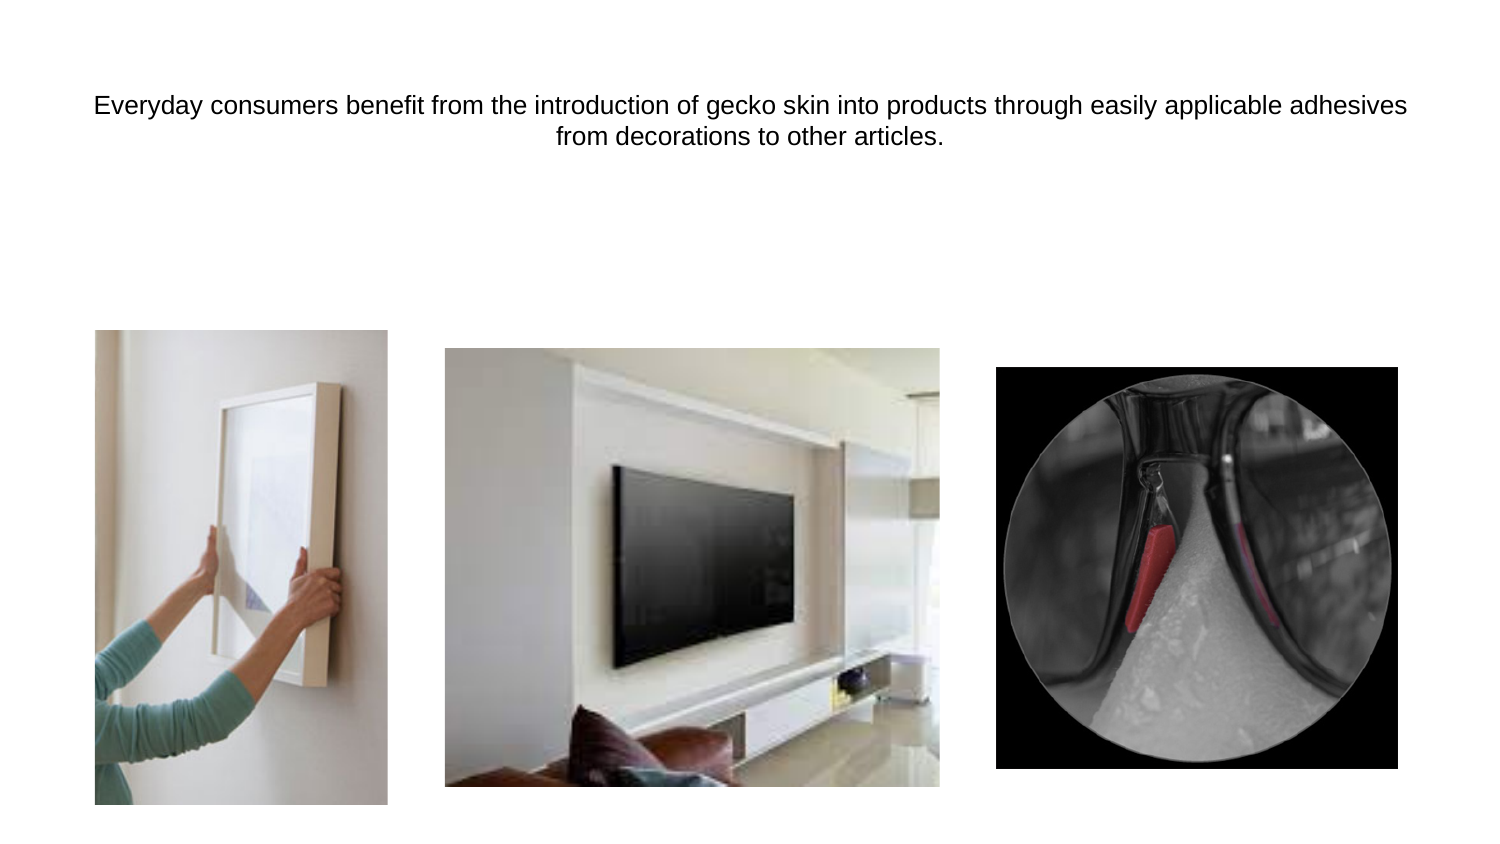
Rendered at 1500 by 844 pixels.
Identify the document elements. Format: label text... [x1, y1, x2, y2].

title Everyday consumers benefit from the introduction of gecko skin into products through easily applicable adhesives from decorations to other articles. [51, 72, 1449, 167]
picture [94, 330, 388, 806]
picture [996, 366, 1399, 769]
picture [444, 348, 940, 787]
